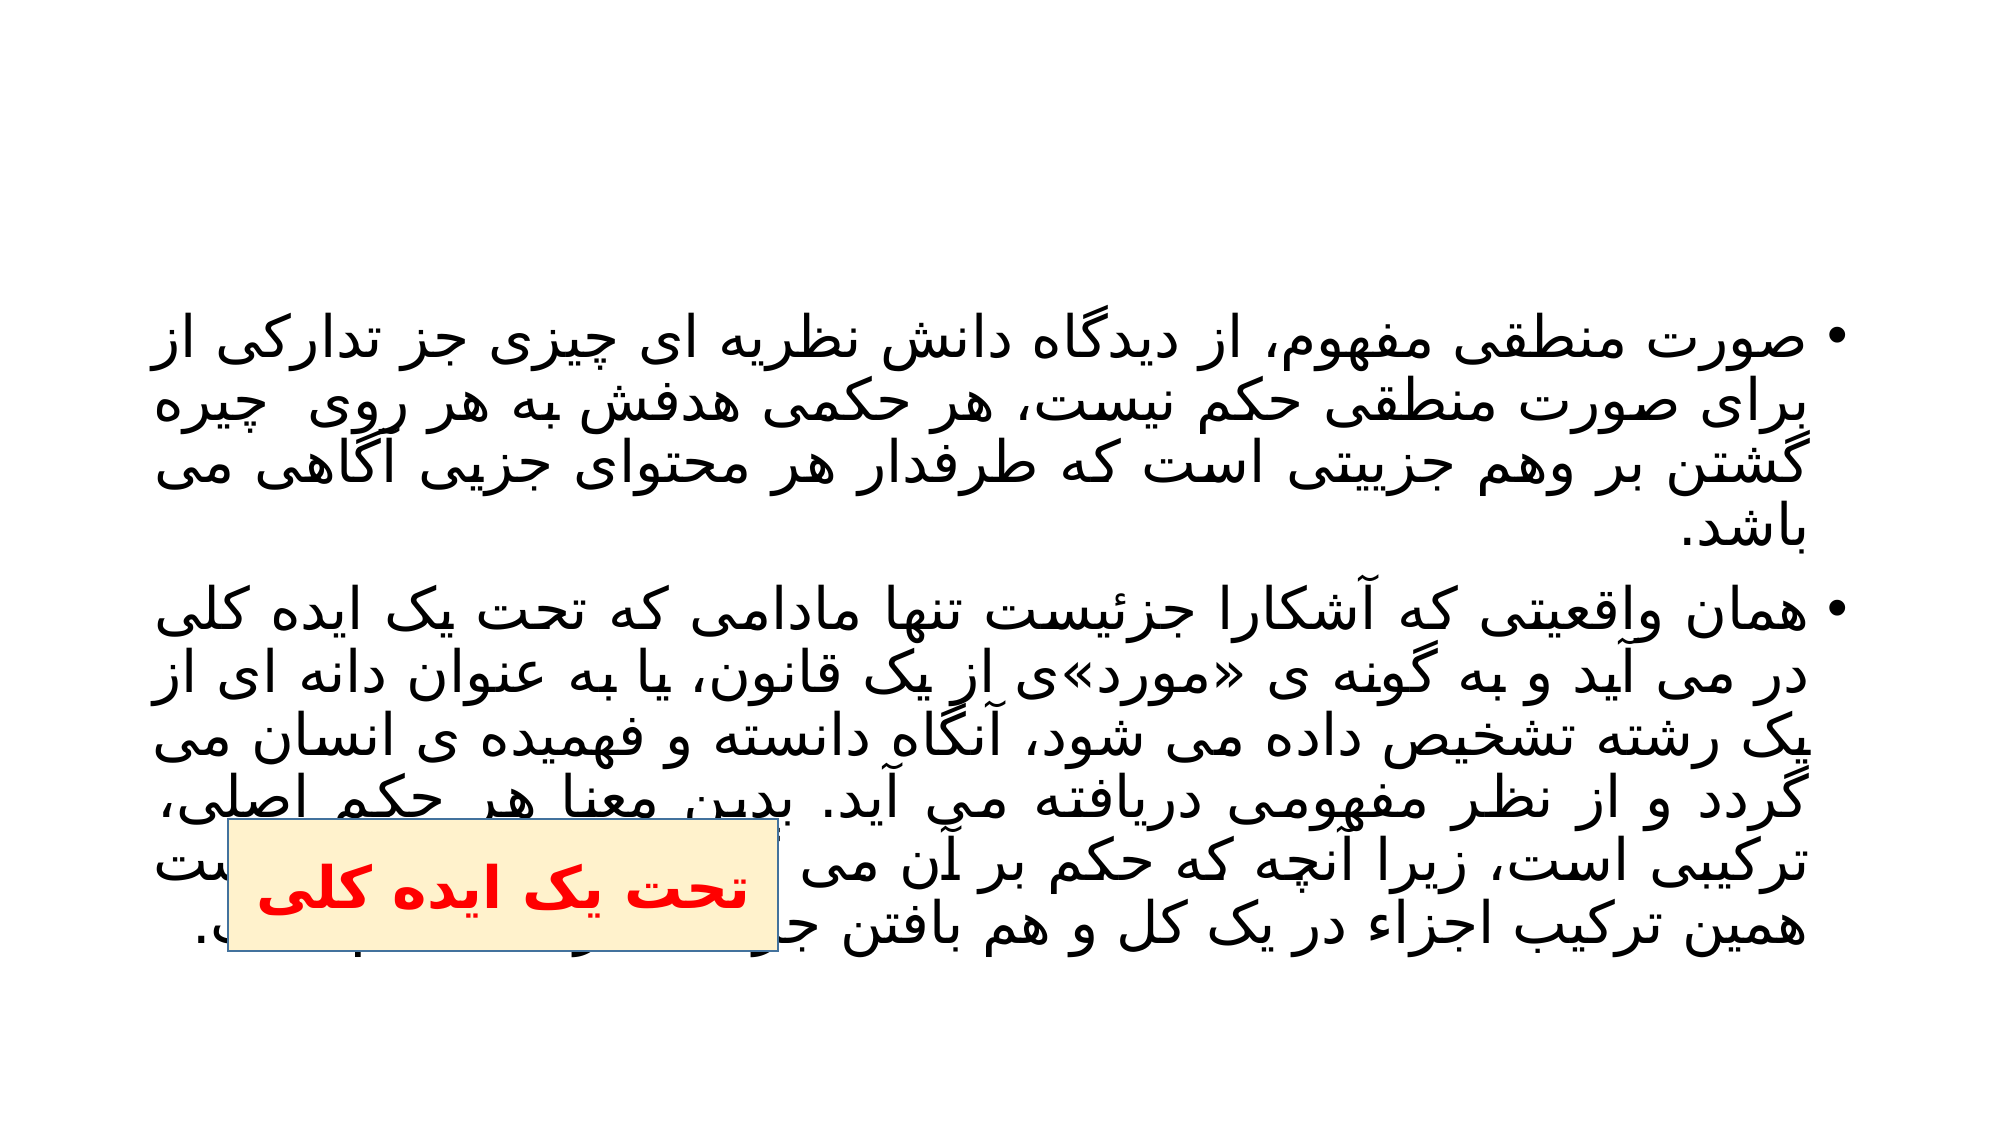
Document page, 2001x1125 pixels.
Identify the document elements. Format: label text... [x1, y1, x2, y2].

text_box تحت یک ایده کلی [227, 818, 779, 952]
list صورت منطقی مفهوم، از دیدگاه دانش نظریه ای چیزی جز تدارکی از برای صورت منطقی حکم نیست، هر حکمی هدفش به هر روی چیره گشتن بر وهم جزییتی است که طرفدار هر محتوای جزیی آگاهی می باشد. همان واقعیتی که آشکارا جزئیست تنها مادامی که تحت یک ایده کلی در می آید و به گونه ی «مورد»ی از یک قانون، یا به عنوان دانه ای از یک رشته تشخیص داده می شود، آنگاه دانسته و فهمیده ی انسان می گردد و از نظر مفهومی دریافته می آید. بدین معنا هر حکم اصلی، ترکیبی است، زیرا آنچه که حکم بر آن می گراید و می کوشد، درست همین ترکیب اجزاء در یک کل و هم بافتن جزییات در یک نظام است. [137, 299, 1863, 1014]
